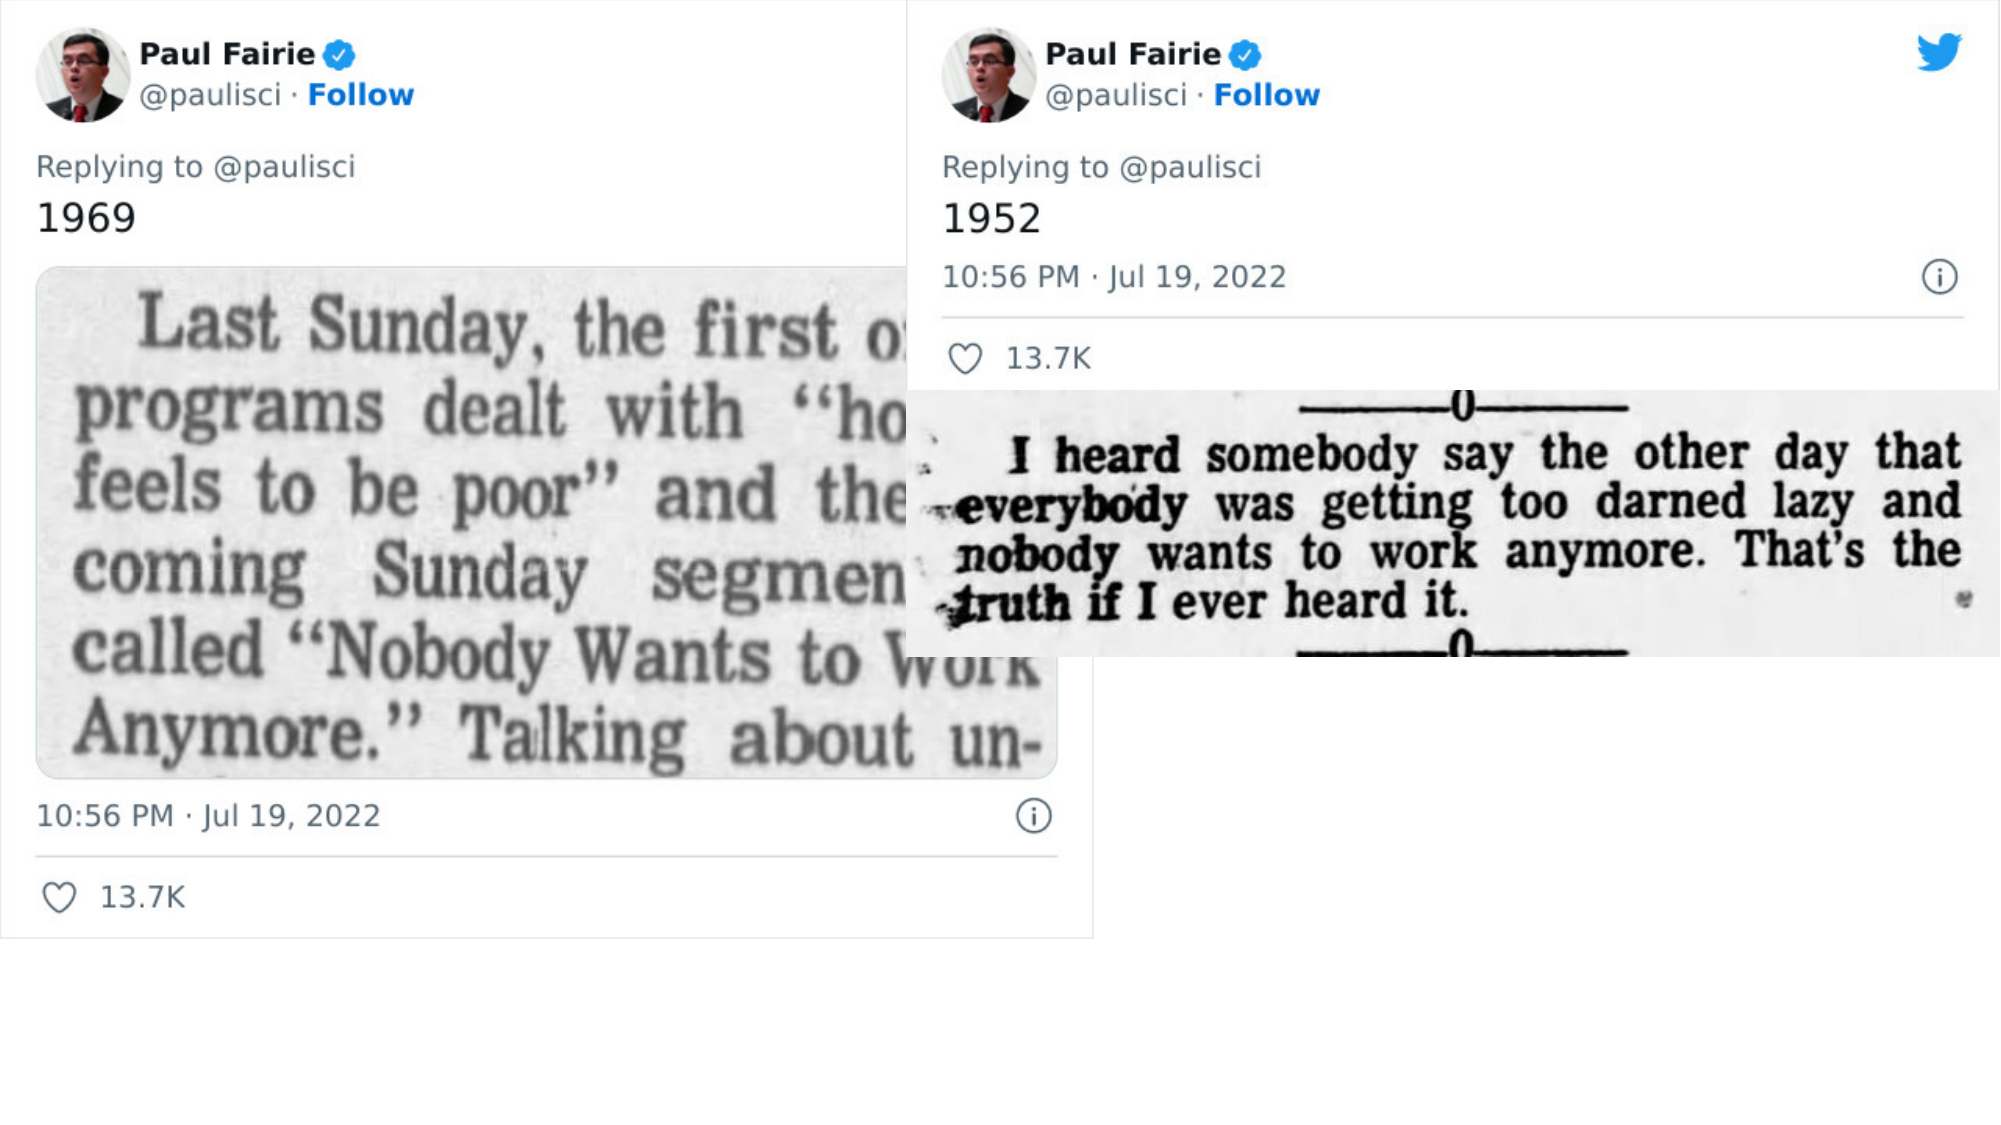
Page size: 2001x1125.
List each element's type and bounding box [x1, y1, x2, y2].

picture [0, 0, 2000, 940]
